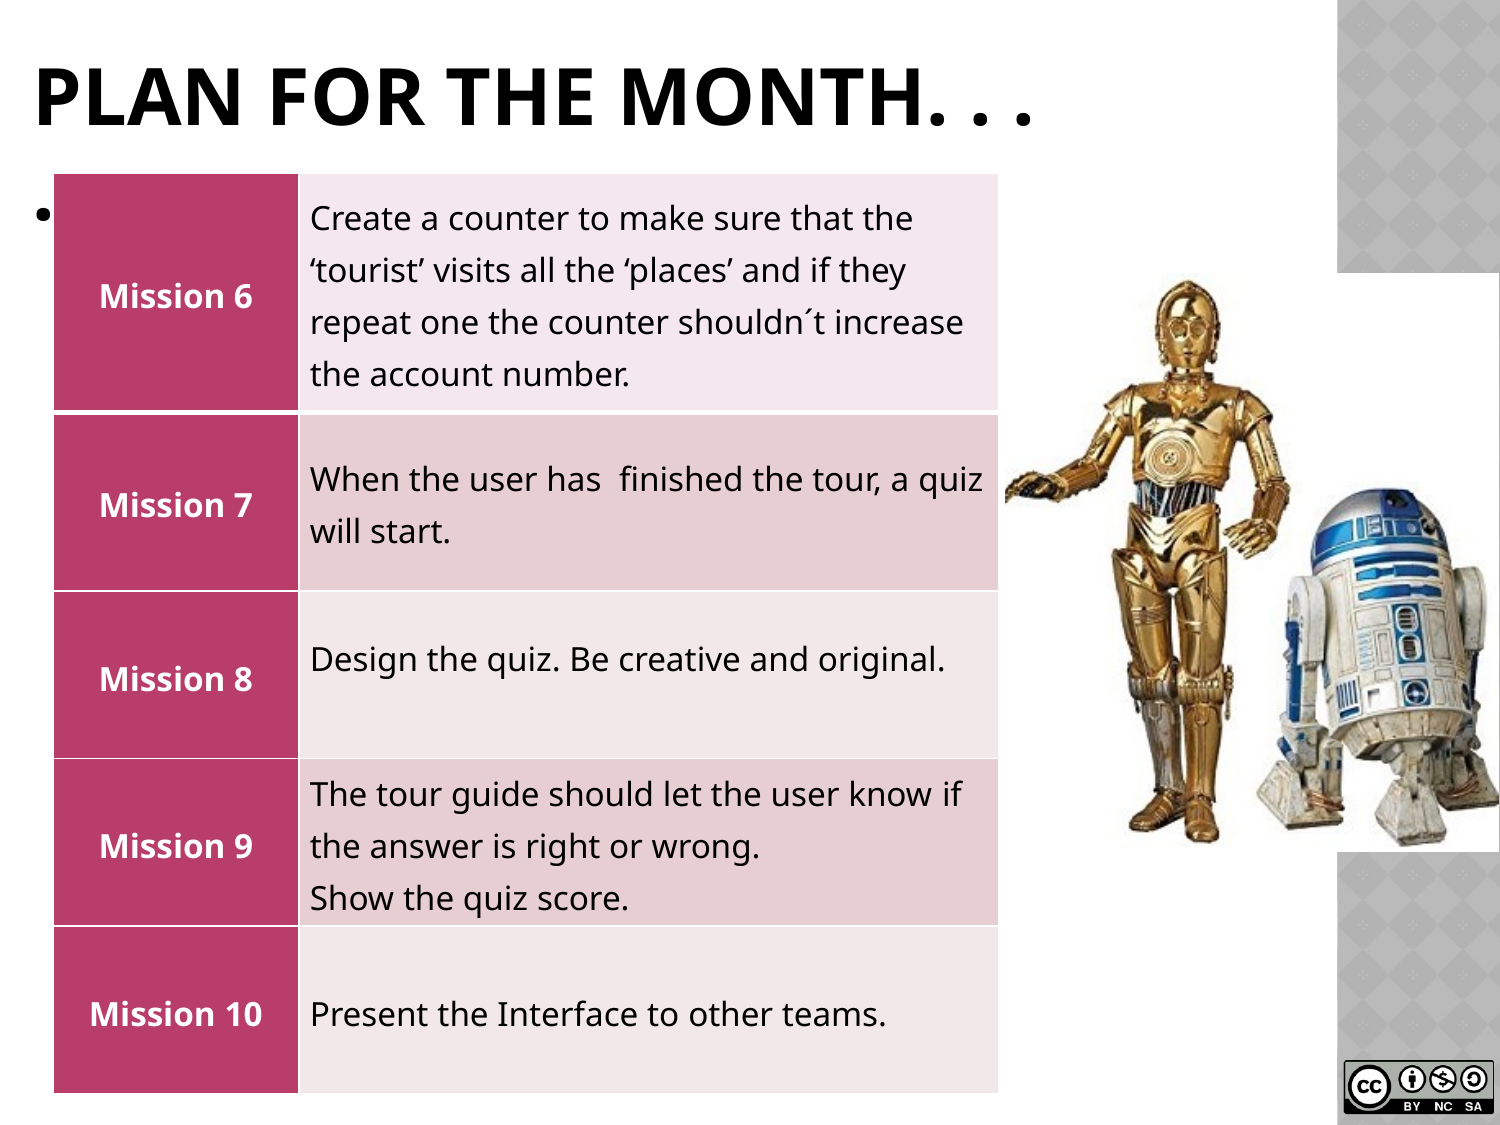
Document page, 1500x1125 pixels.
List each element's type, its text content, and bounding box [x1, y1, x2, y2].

table_cell When the user has finished the tour, a quiz will start. [300, 415, 998, 590]
table_cell The tour guide should let the user know if the answer is right or wrong. Show the quiz score. [300, 759, 998, 925]
table_cell Design the quiz. Be creative and original. [300, 592, 998, 758]
table_header Mission 6 [54, 174, 298, 410]
table_cell Mission 8 [54, 592, 298, 758]
picture [1005, 272, 1500, 853]
table_cell Mission 10 [54, 927, 298, 1093]
table_cell Present the Interface to other teams. [300, 927, 998, 1093]
title Plan for the month. . . . [17, 30, 1069, 157]
picture [1343, 1060, 1494, 1115]
table_cell Mission 9 [54, 759, 298, 925]
table_header Create a counter to make sure that the ‘tourist’ visits all the ‘places’ and if they repeat one the counter shouldn´t increase the account number. [300, 174, 998, 410]
table_cell Mission 7 [54, 415, 298, 590]
